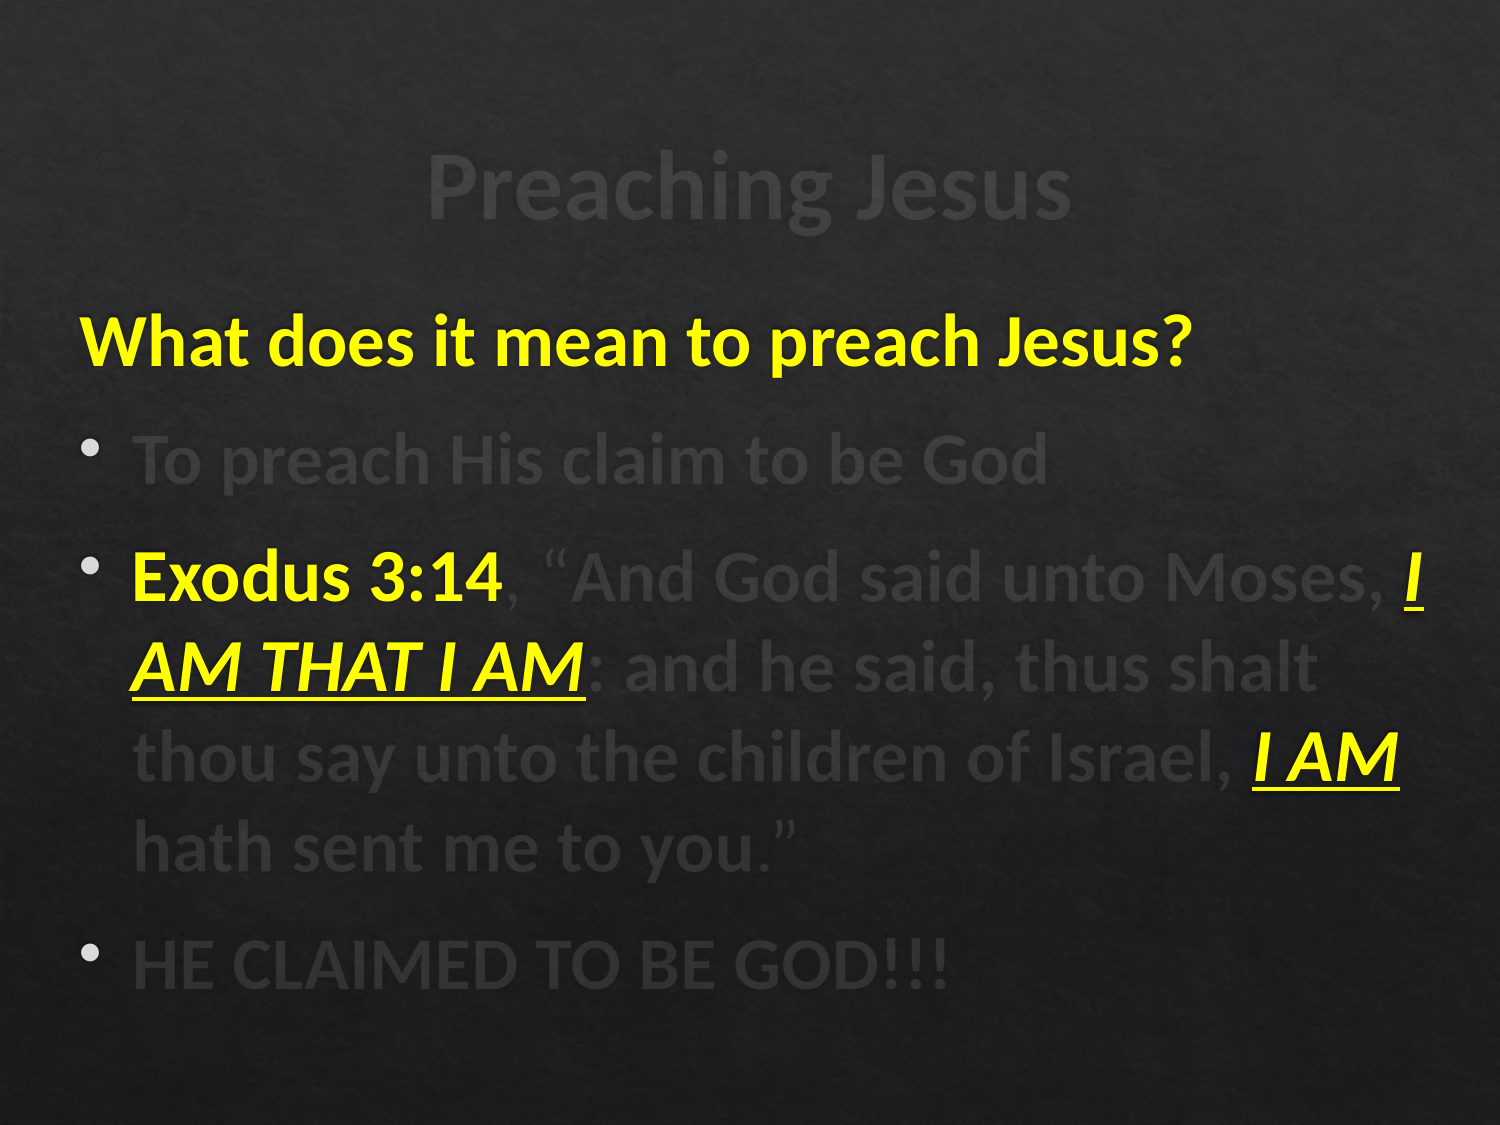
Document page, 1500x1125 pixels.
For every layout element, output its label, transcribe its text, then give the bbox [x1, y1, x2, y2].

list What does it mean to preach Jesus? To preach His claim to be God Exodus 3:14, “And God said unto Moses, I AM THAT I AM: and he said, thus shalt thou say unto the children of Israel, I AM hath sent me to you.” HE CLAIMED TO BE GOD!!! [60, 284, 1440, 1012]
title Preaching Jesus [112, 78, 1387, 280]
